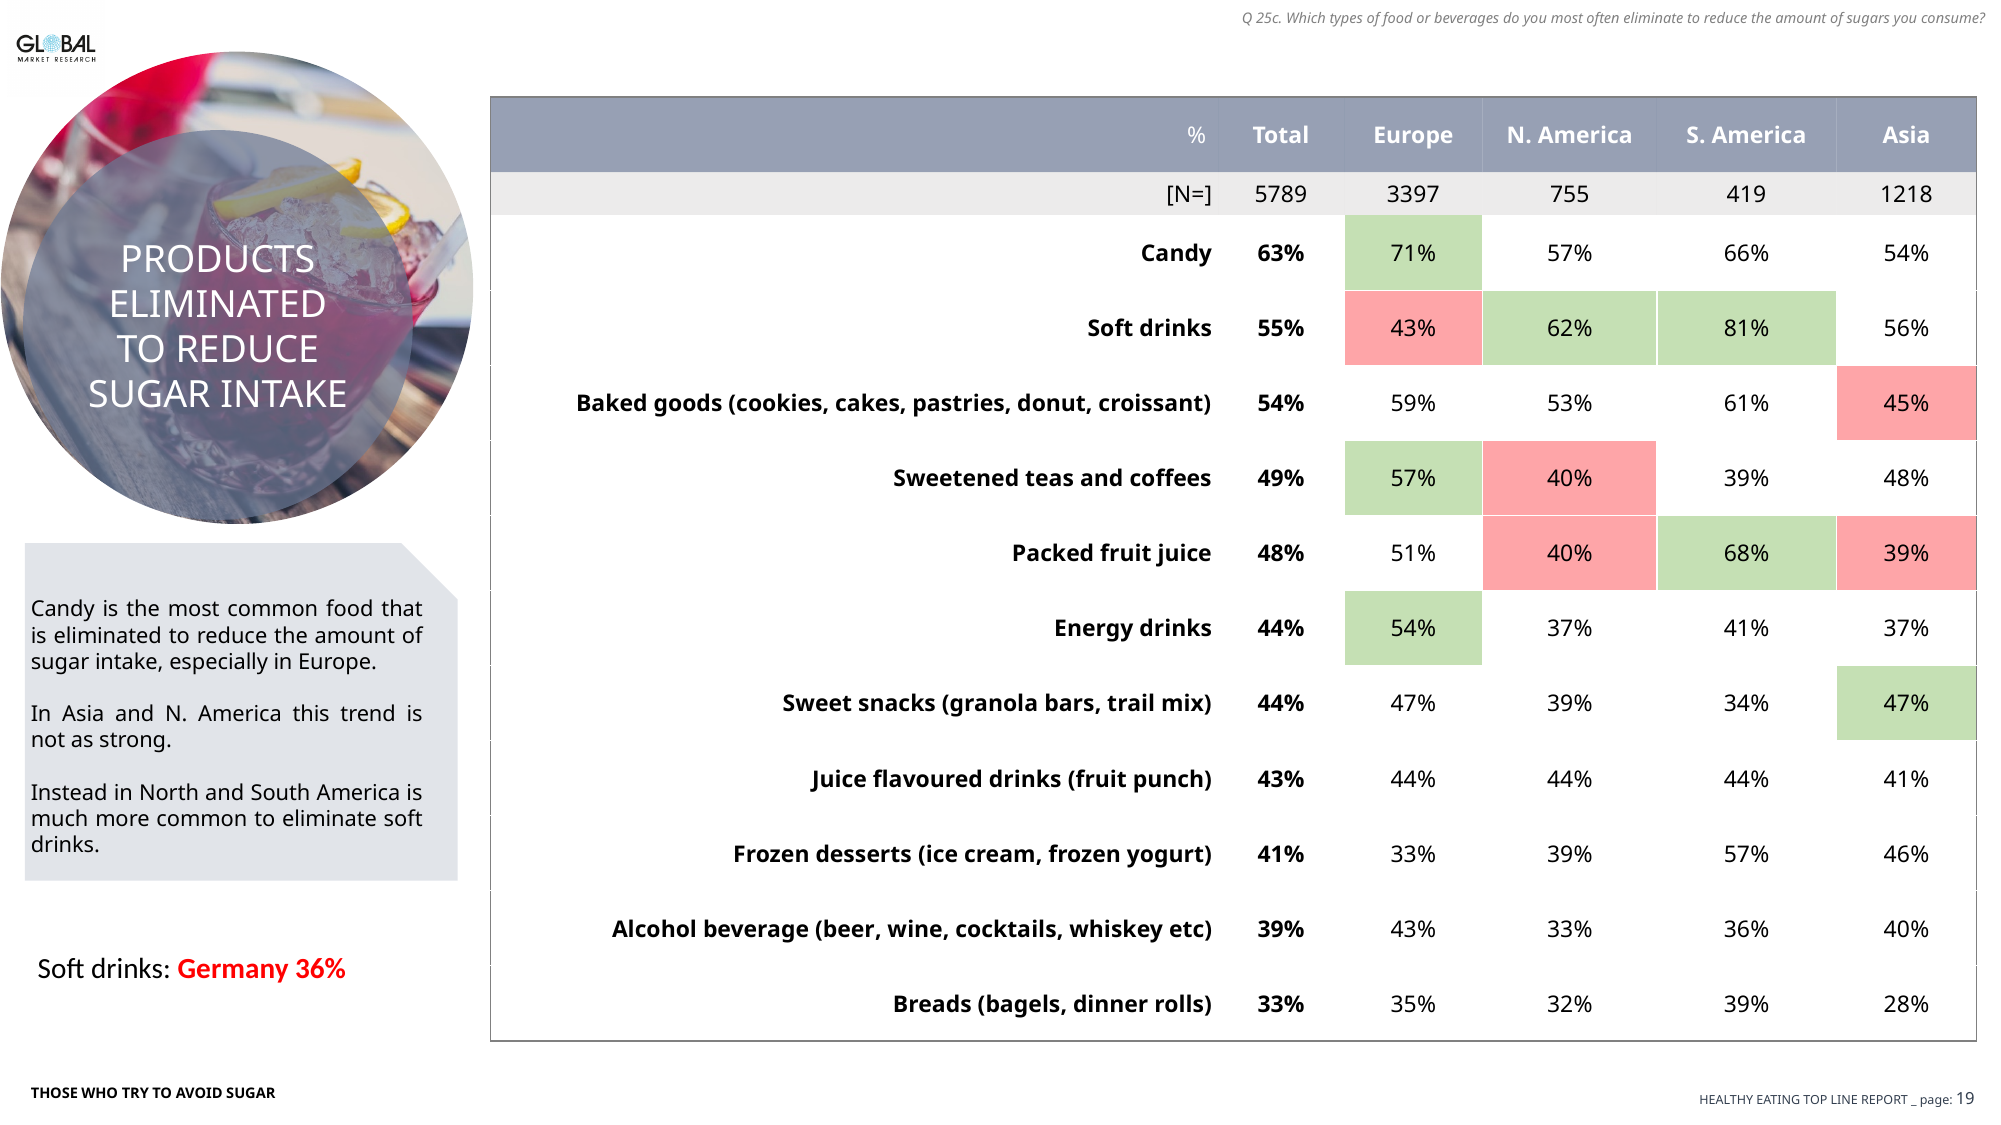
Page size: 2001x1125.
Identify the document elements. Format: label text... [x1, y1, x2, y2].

table_cell 45% [1837, 366, 1976, 440]
table_cell 49% [1219, 441, 1343, 515]
table_cell [Ν=] [491, 172, 1218, 215]
table_cell 44% [1345, 741, 1482, 815]
table_cell 39% [1837, 516, 1976, 590]
table_cell Soft drinks [491, 291, 1217, 365]
table_cell 68% [1658, 516, 1836, 590]
picture [7, 0, 105, 98]
table_cell 57% [1345, 441, 1482, 515]
table_cell 35% [1345, 966, 1482, 1040]
table_cell 44% [1219, 666, 1343, 740]
table_cell 47% [1837, 666, 1976, 740]
table_cell 56% [1837, 291, 1976, 365]
table_cell 41% [1658, 591, 1836, 665]
table_cell 55% [1219, 291, 1343, 365]
table_cell 755 [1483, 172, 1657, 215]
table_cell 33% [1219, 966, 1343, 1040]
table_cell Breads (bagels, dinner rolls) [491, 966, 1217, 1040]
table_cell 37% [1483, 591, 1656, 665]
table_cell 81% [1658, 291, 1836, 365]
text_box Candy is the most common food that is eliminated to reduce the amount of sugar intake, especially in Europe. In Asia and N. America this trend is not as strong. Instead in North and South America is much more common to eliminate soft drinks. [24, 543, 458, 881]
table_cell 41% [1219, 816, 1343, 890]
table_cell 39% [1219, 891, 1343, 965]
table_header Europe [1344, 98, 1483, 172]
table_cell Sweetened teas and coffees [491, 441, 1217, 515]
text_box Soft drinks: Germany 36% [23, 942, 563, 992]
table_cell 44% [1483, 741, 1656, 815]
table_cell 1218 [1836, 172, 1976, 215]
table_cell 61% [1658, 366, 1836, 440]
table_cell 57% [1483, 215, 1656, 290]
table_header Total [1218, 98, 1344, 172]
table_cell 39% [1483, 816, 1656, 890]
table_cell 63% [1219, 215, 1343, 290]
table_cell Energy drinks [491, 591, 1217, 665]
table_cell Juice flavoured drinks (fruit punch) [491, 741, 1217, 815]
table_cell 66% [1658, 215, 1836, 290]
table_cell 39% [1658, 441, 1836, 515]
table_cell 43% [1345, 291, 1482, 365]
table_cell Frozen desserts (ice cream, frozen yogurt) [491, 816, 1217, 890]
table_cell 41% [1837, 741, 1976, 815]
table_cell 40% [1483, 441, 1656, 515]
text_box [0, 50, 475, 526]
text_box Q 25c. Which types of food or beverages do you most often eliminate to reduce the amount of sugars you consume? [650, 0, 1992, 37]
table_cell Sweet snacks (granola bars, trail mix) [491, 666, 1217, 740]
table_cell 34% [1658, 666, 1836, 740]
table_cell 54% [1345, 591, 1482, 665]
table_cell 47% [1345, 666, 1482, 740]
table_cell 39% [1483, 666, 1656, 740]
table_cell 44% [1658, 741, 1836, 815]
table_cell 3397 [1344, 172, 1483, 215]
table_cell 43% [1219, 741, 1343, 815]
table_cell 33% [1345, 816, 1482, 890]
table_cell 5789 [1218, 172, 1344, 215]
table_cell Candy [491, 215, 1217, 290]
table_cell Packed fruit juice [491, 516, 1217, 590]
table_cell 43% [1345, 891, 1482, 965]
text_box PRODUCTS ELIMINATED TO REDUCE SUGAR INTAKE [23, 130, 413, 520]
table_header N. America [1483, 98, 1657, 172]
table_cell Alcohol beverage (beer, wine, cocktails, whiskey etc) [491, 891, 1217, 965]
table_cell 54% [1219, 366, 1343, 440]
table_cell 40% [1483, 516, 1656, 590]
table_header Asia [1836, 98, 1976, 172]
table_cell 59% [1345, 366, 1482, 440]
table_cell 48% [1219, 516, 1343, 590]
table_cell Baked goods (cookies, cakes, pastries, donut, croissant) [491, 366, 1217, 440]
table_cell 53% [1483, 366, 1656, 440]
text_box THOSE WHO TRY TO AVOID SUGAR [24, 1068, 380, 1119]
table_cell 39% [1658, 966, 1836, 1040]
table_cell 40% [1837, 891, 1976, 965]
table_cell 71% [1345, 215, 1482, 290]
table_cell 54% [1837, 215, 1976, 290]
table_cell 48% [1837, 441, 1976, 515]
table_cell 62% [1483, 291, 1656, 365]
table_cell 28% [1837, 966, 1976, 1040]
table_cell 57% [1658, 816, 1836, 890]
table_cell 46% [1837, 816, 1976, 890]
table_cell 32% [1483, 966, 1656, 1040]
text_box HEALTHY EATING TOP LINE REPORT _ page: 19 [1671, 1074, 1975, 1125]
table_header S. America [1657, 98, 1836, 172]
table_header % [491, 98, 1218, 172]
table_cell 33% [1483, 891, 1656, 965]
table_cell 36% [1658, 891, 1836, 965]
table_cell 419 [1657, 172, 1836, 215]
table_cell 37% [1837, 591, 1976, 665]
table_cell 44% [1219, 591, 1343, 665]
table_cell 51% [1345, 516, 1482, 590]
